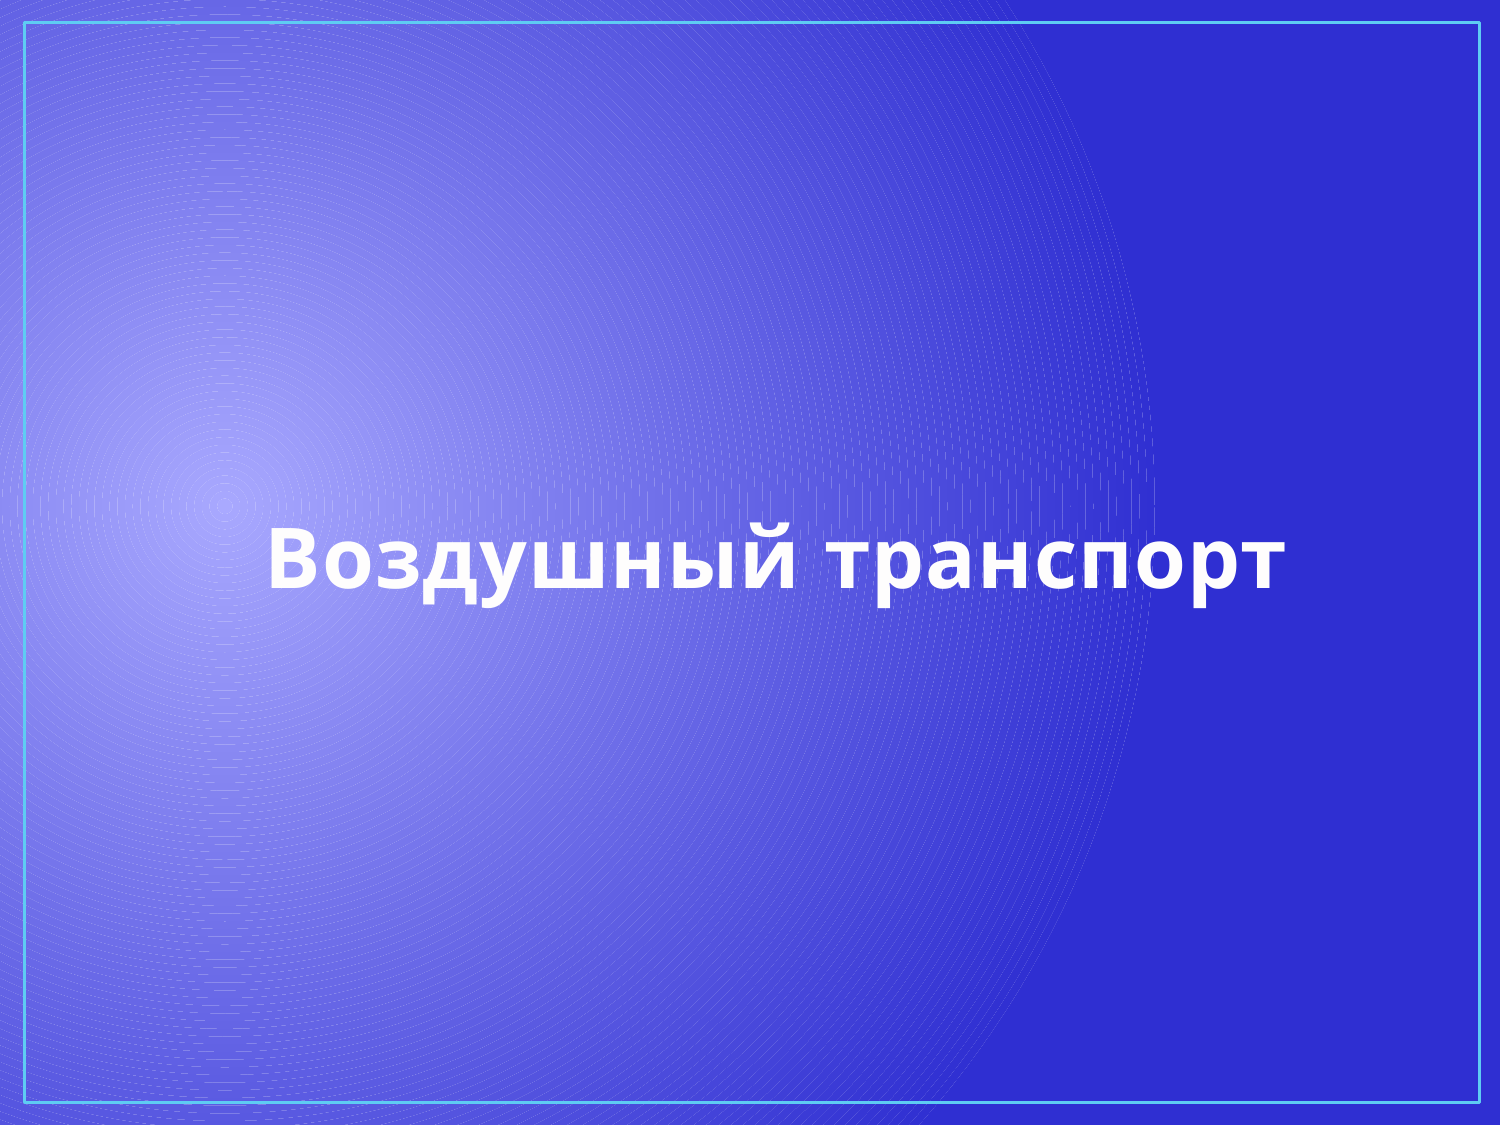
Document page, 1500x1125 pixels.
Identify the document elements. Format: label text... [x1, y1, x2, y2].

title Воздушный транспорт [249, 425, 1438, 613]
